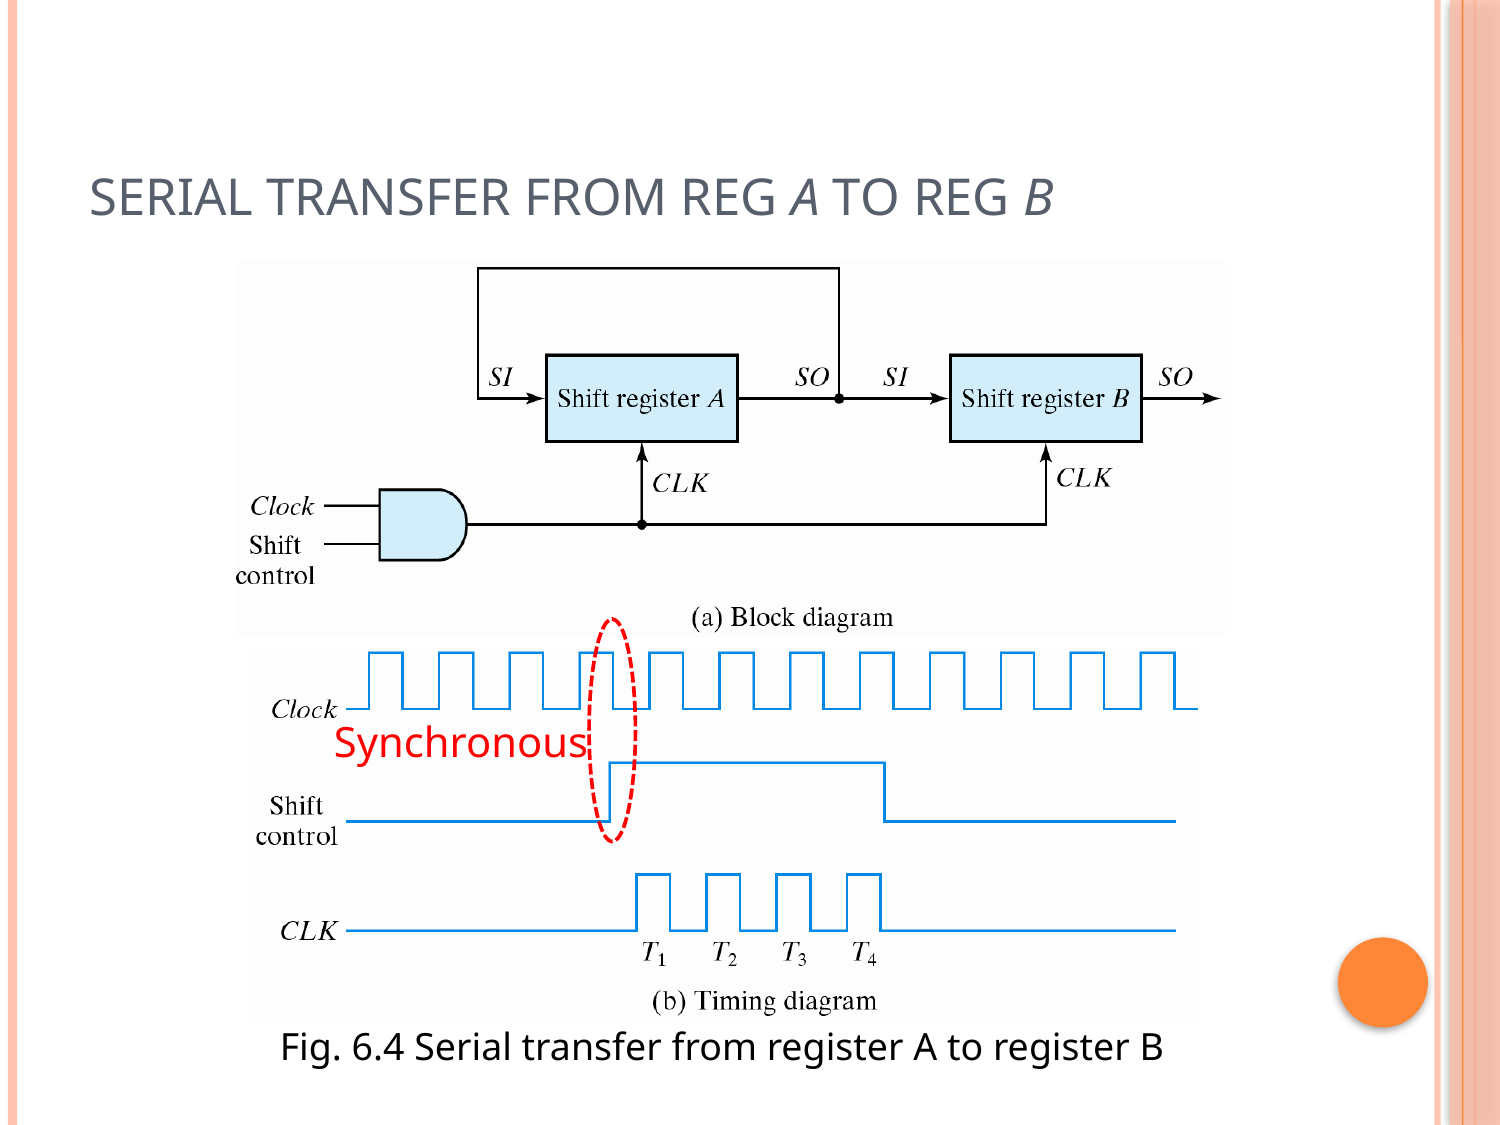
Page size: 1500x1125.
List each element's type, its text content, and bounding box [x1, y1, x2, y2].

title Serial transfer from reg A to reg B [75, 45, 1338, 233]
picture [236, 261, 1226, 637]
text_box Fig. 6.4 Serial transfer from register A to register B [219, 1015, 1225, 1076]
picture [248, 647, 1201, 1018]
